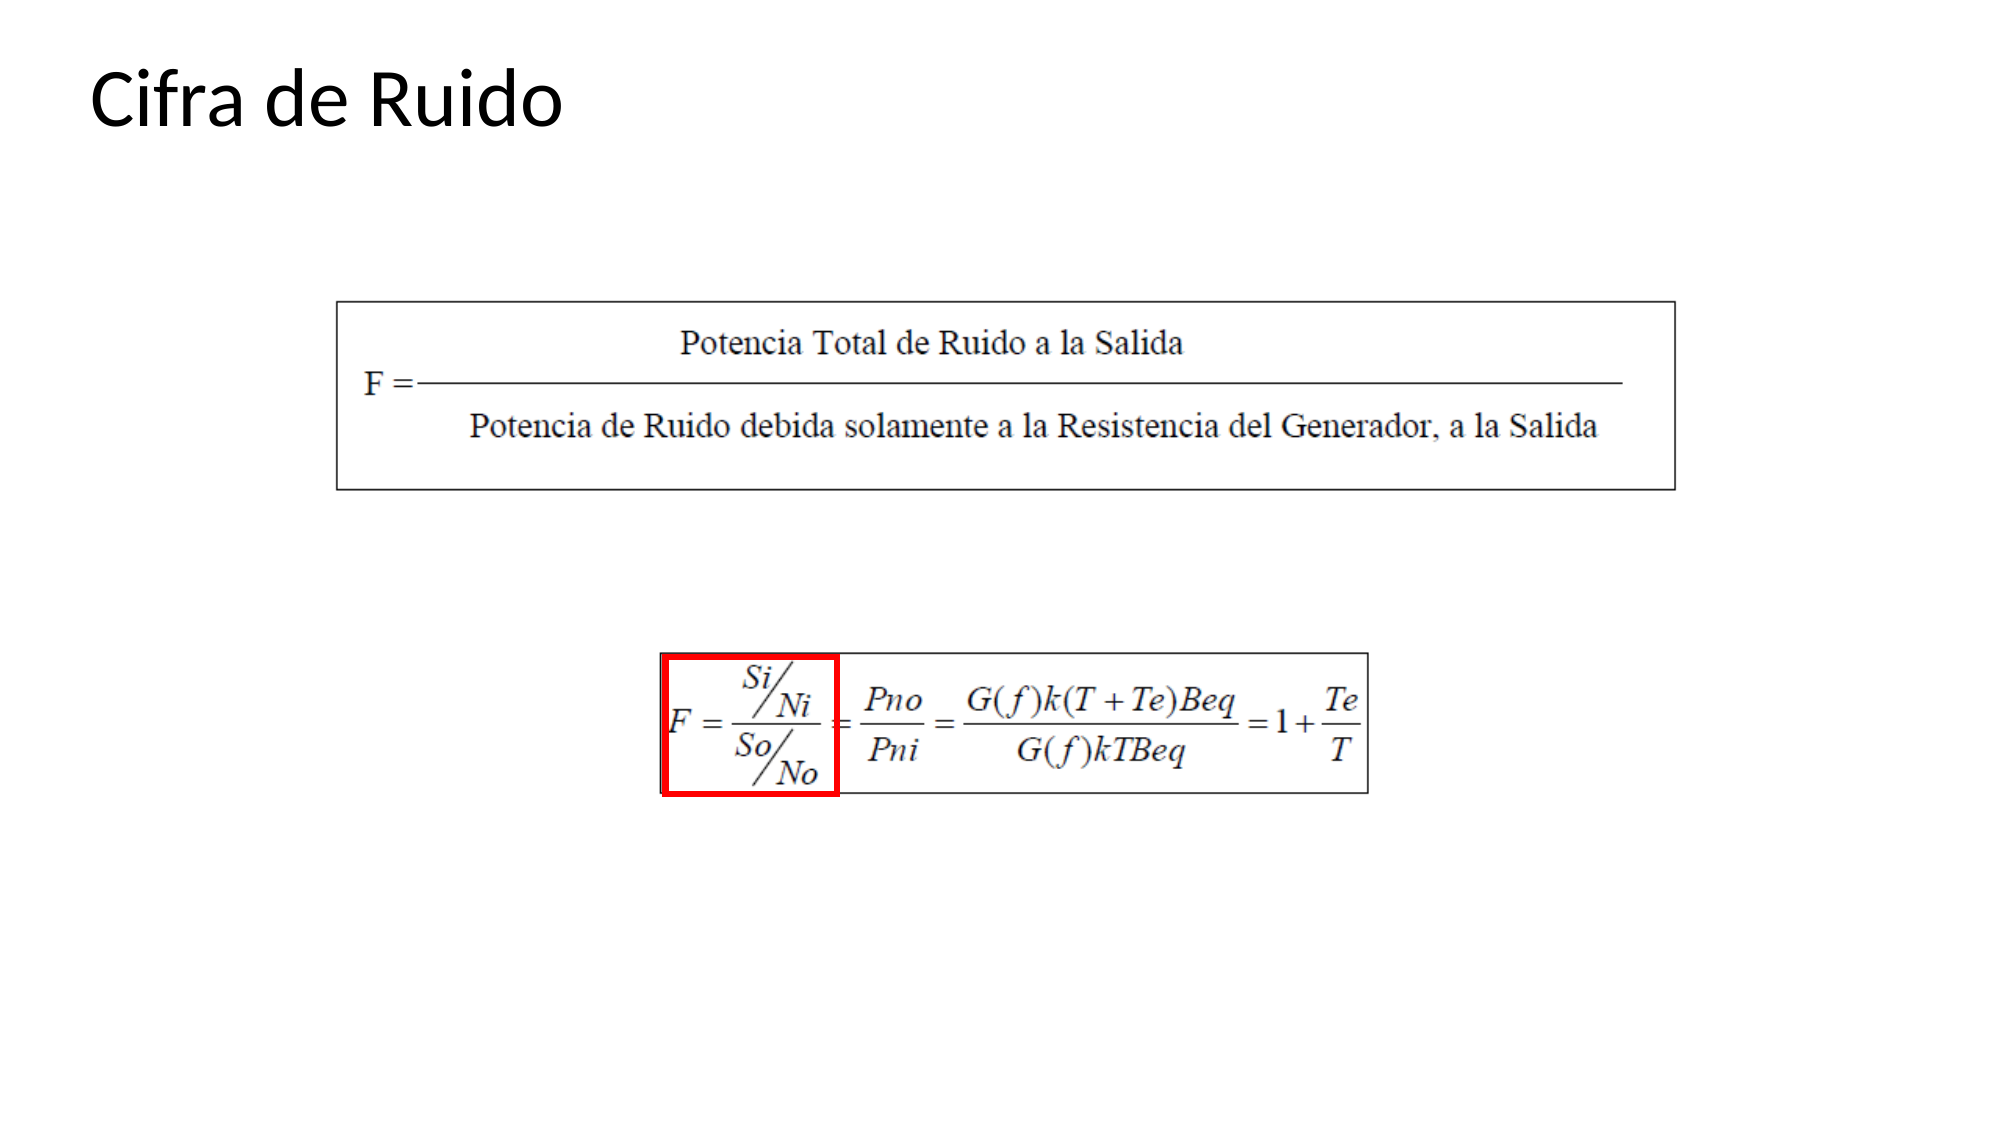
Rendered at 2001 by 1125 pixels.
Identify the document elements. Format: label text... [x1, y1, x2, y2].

picture [646, 626, 1394, 813]
text_box Cifra de Ruido [75, 35, 1887, 151]
picture [302, 270, 1698, 508]
